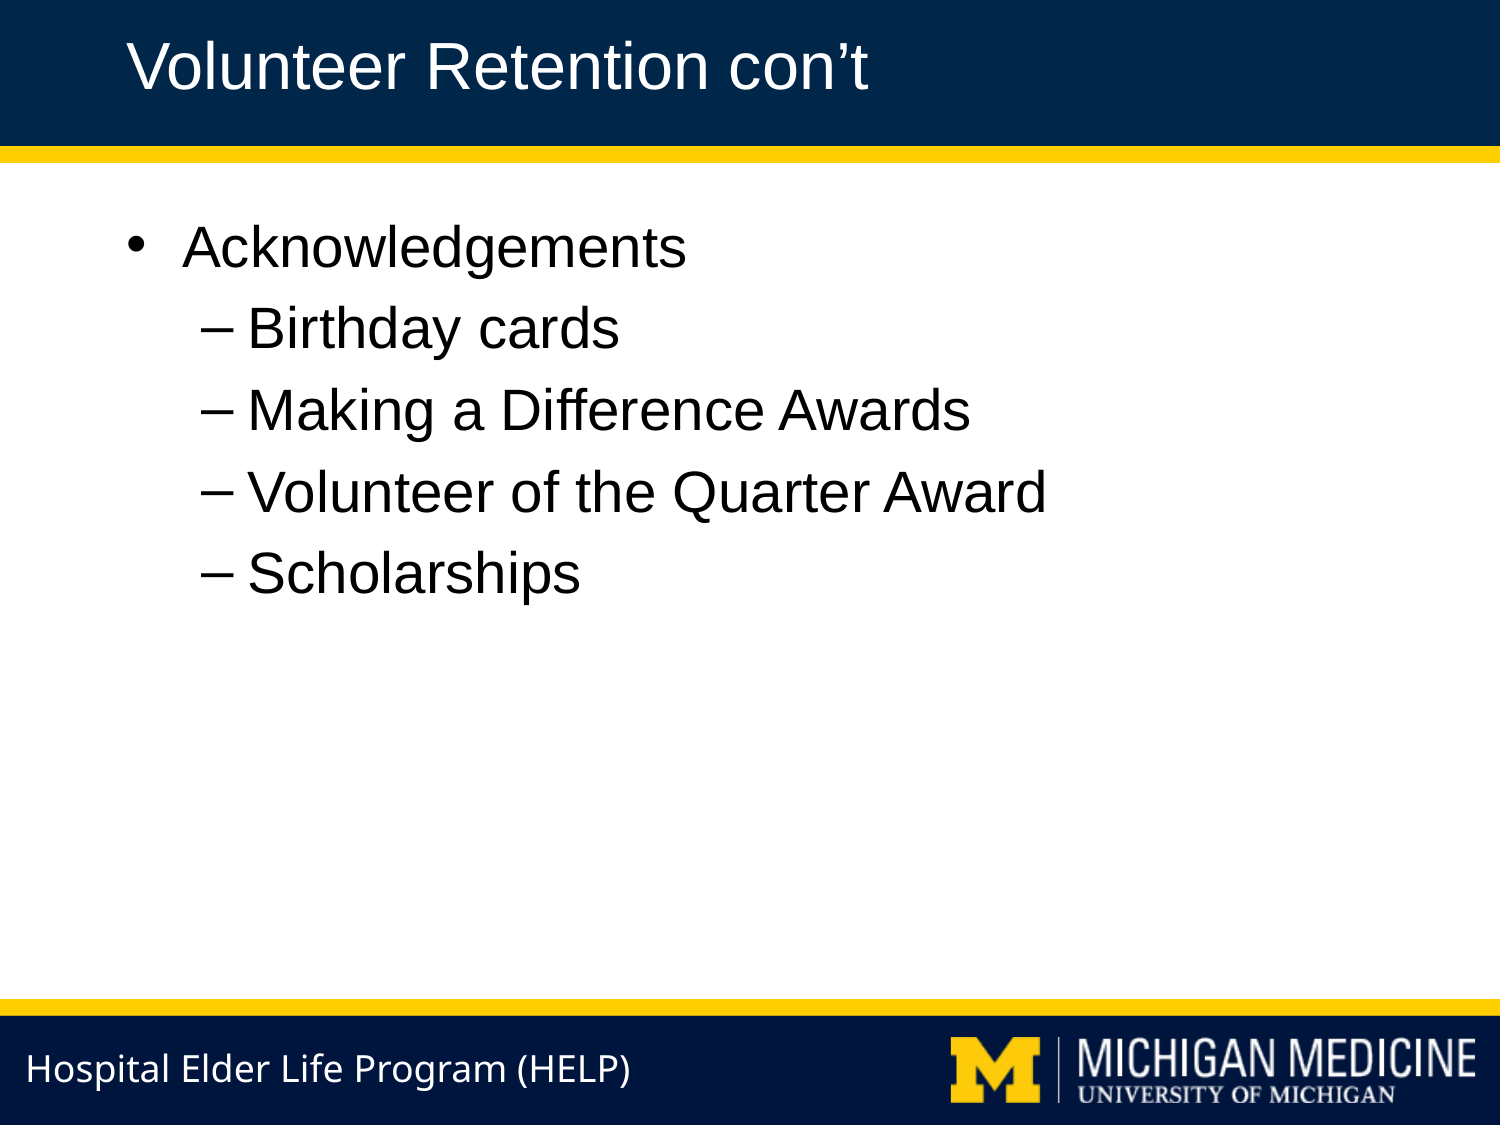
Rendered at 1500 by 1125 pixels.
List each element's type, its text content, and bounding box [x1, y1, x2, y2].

list Volunteer Retention con’t [111, 15, 1348, 124]
picture [0, 0, 1500, 163]
picture [0, 999, 1500, 1015]
list Hospital Elder Life Program (HELP) [10, 1037, 713, 1103]
list Acknowledgements Birthday cards Making a Difference Awards Volunteer of the Quarter Award Scholarships [111, 201, 1273, 884]
